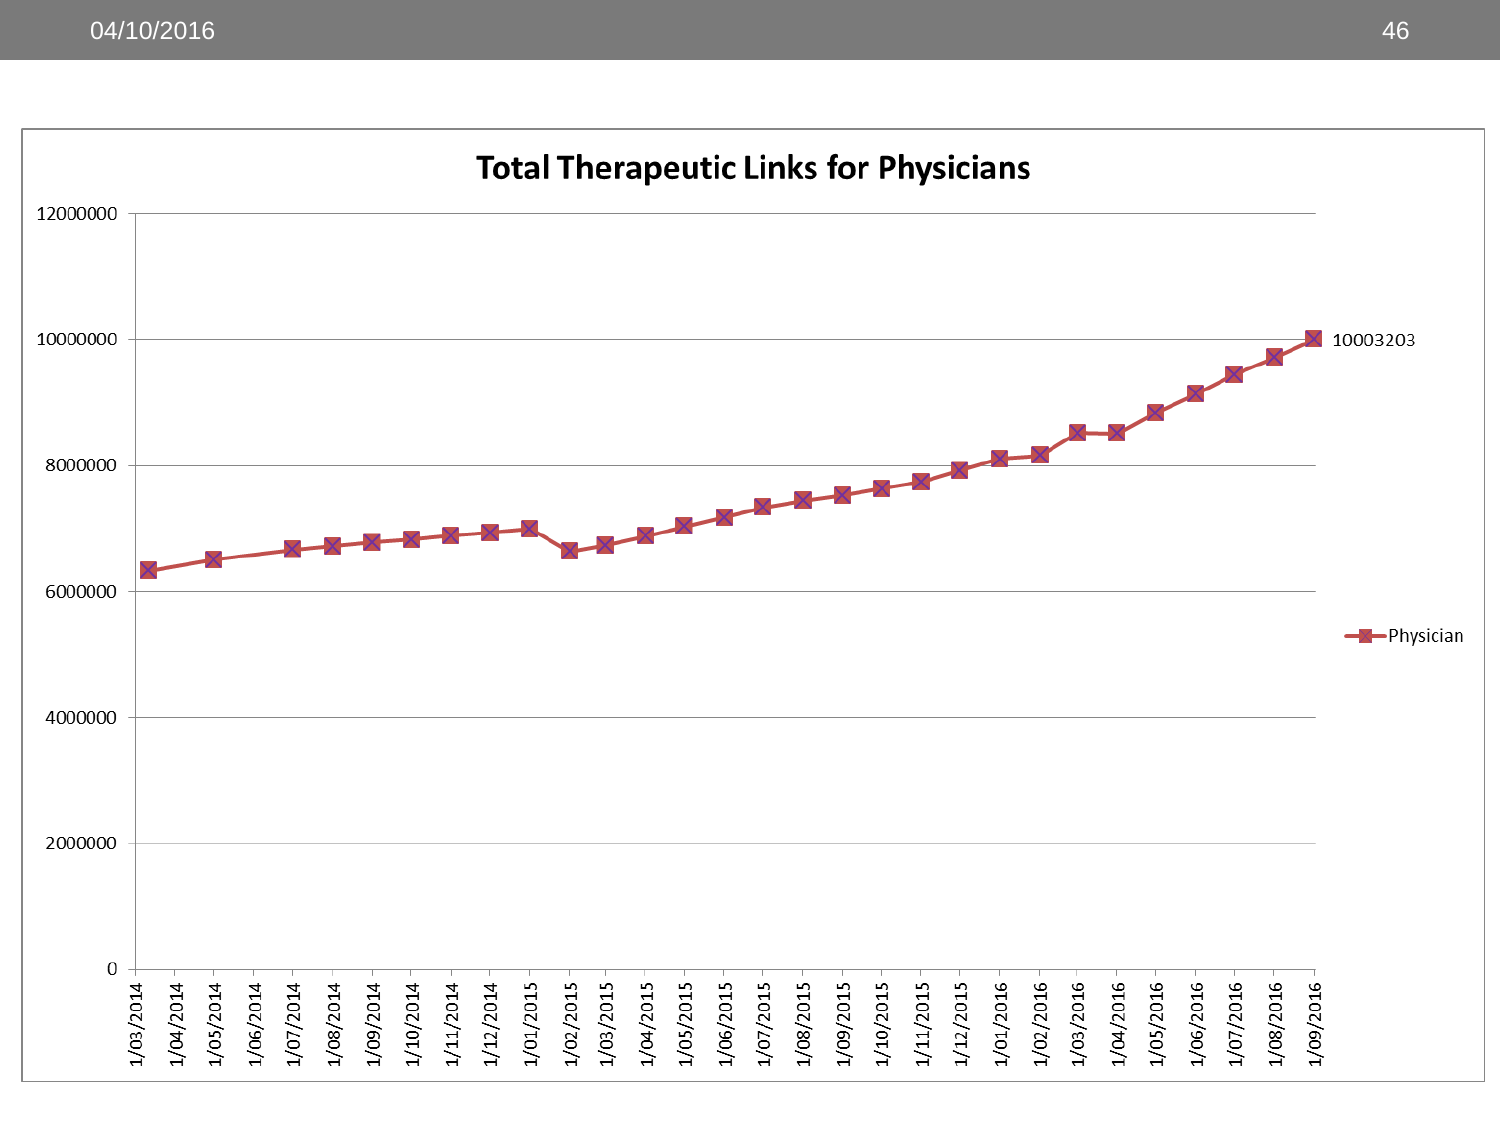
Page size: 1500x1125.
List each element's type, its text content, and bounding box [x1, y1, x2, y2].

picture [21, 128, 1485, 1083]
slide_number 46 [1250, 3, 1425, 57]
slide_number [75, 3, 550, 57]
